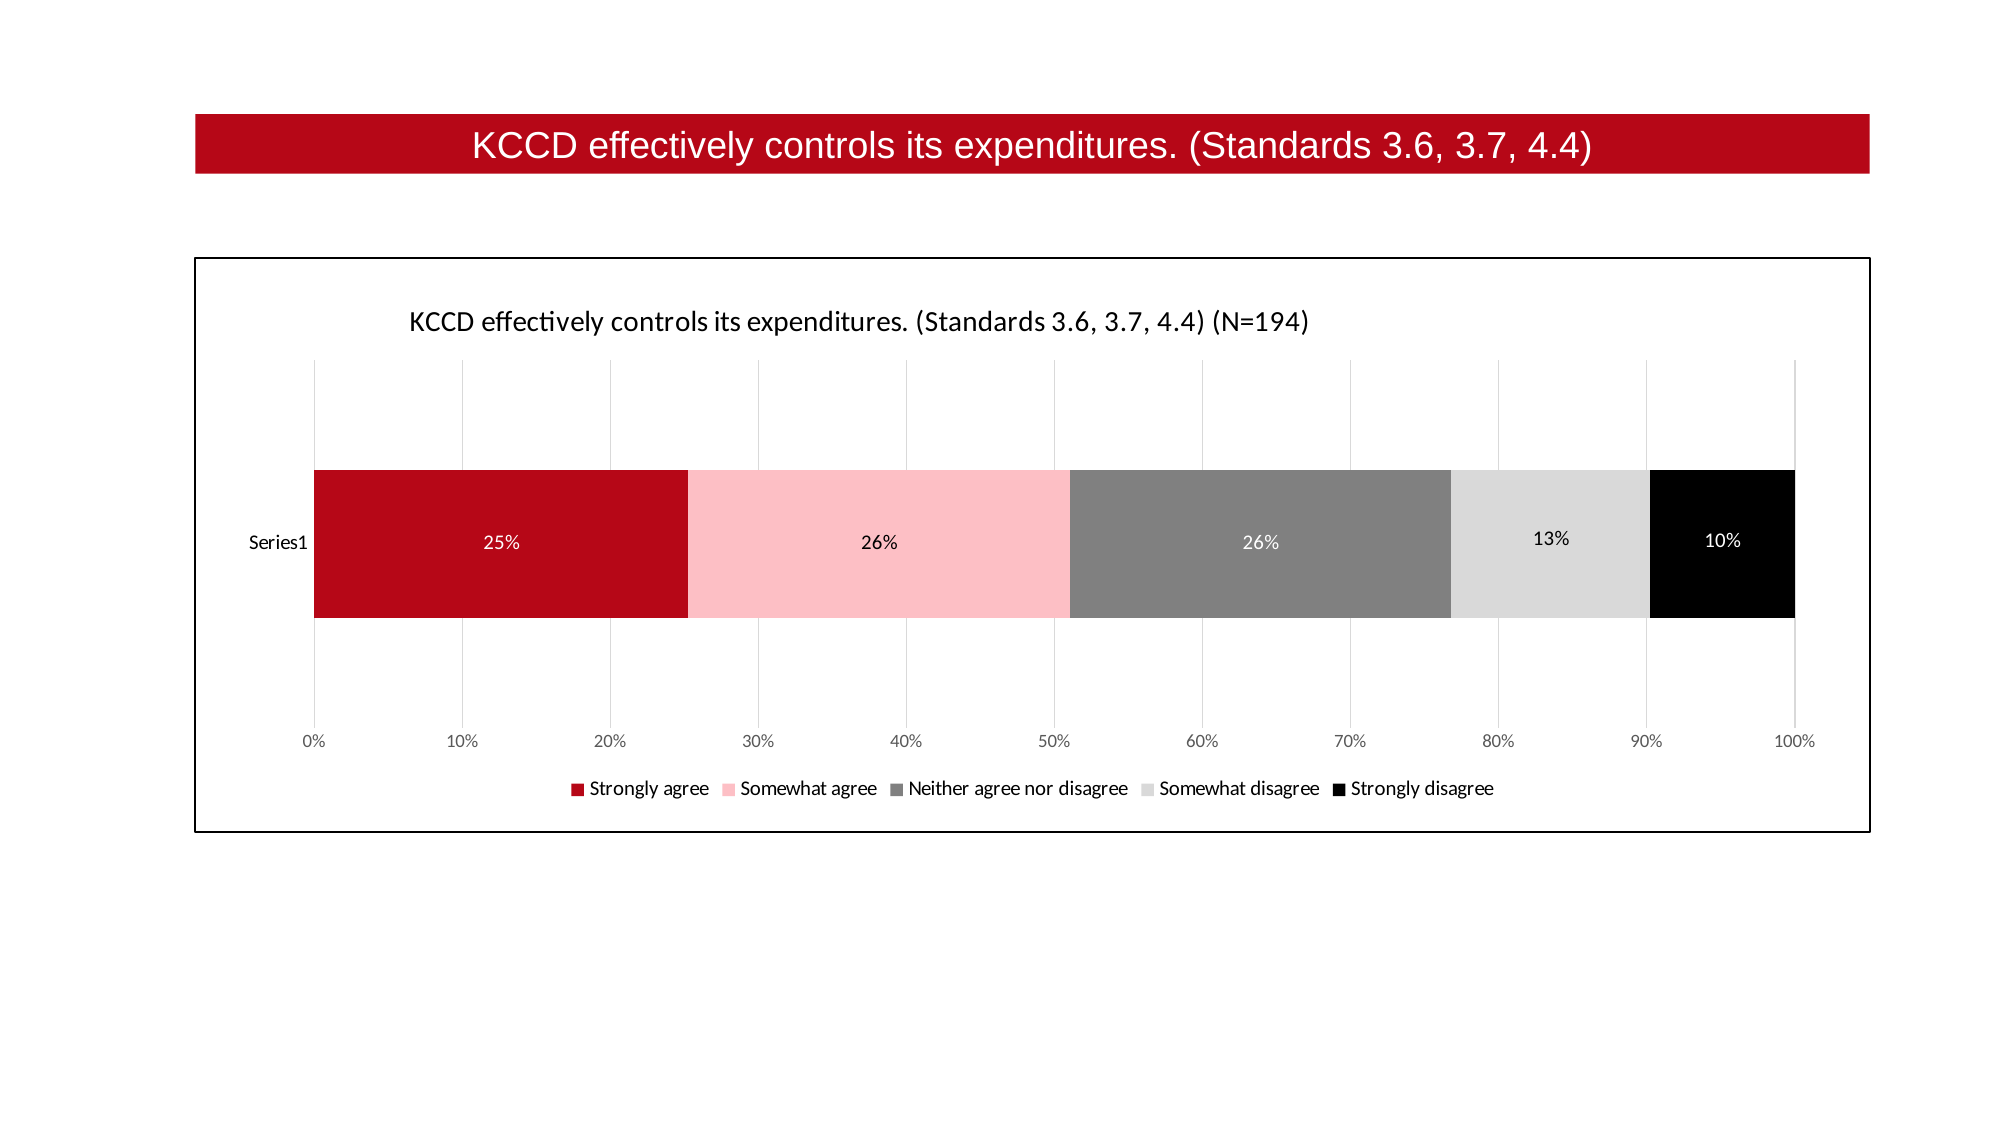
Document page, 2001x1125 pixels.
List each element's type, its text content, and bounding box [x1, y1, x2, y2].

chart [216, 284, 1849, 807]
text_box [195, 258, 1870, 832]
text_box KCCD effectively controls its expenditures. (Standards 3.6, 3.7, 4.4) [195, 114, 1870, 174]
